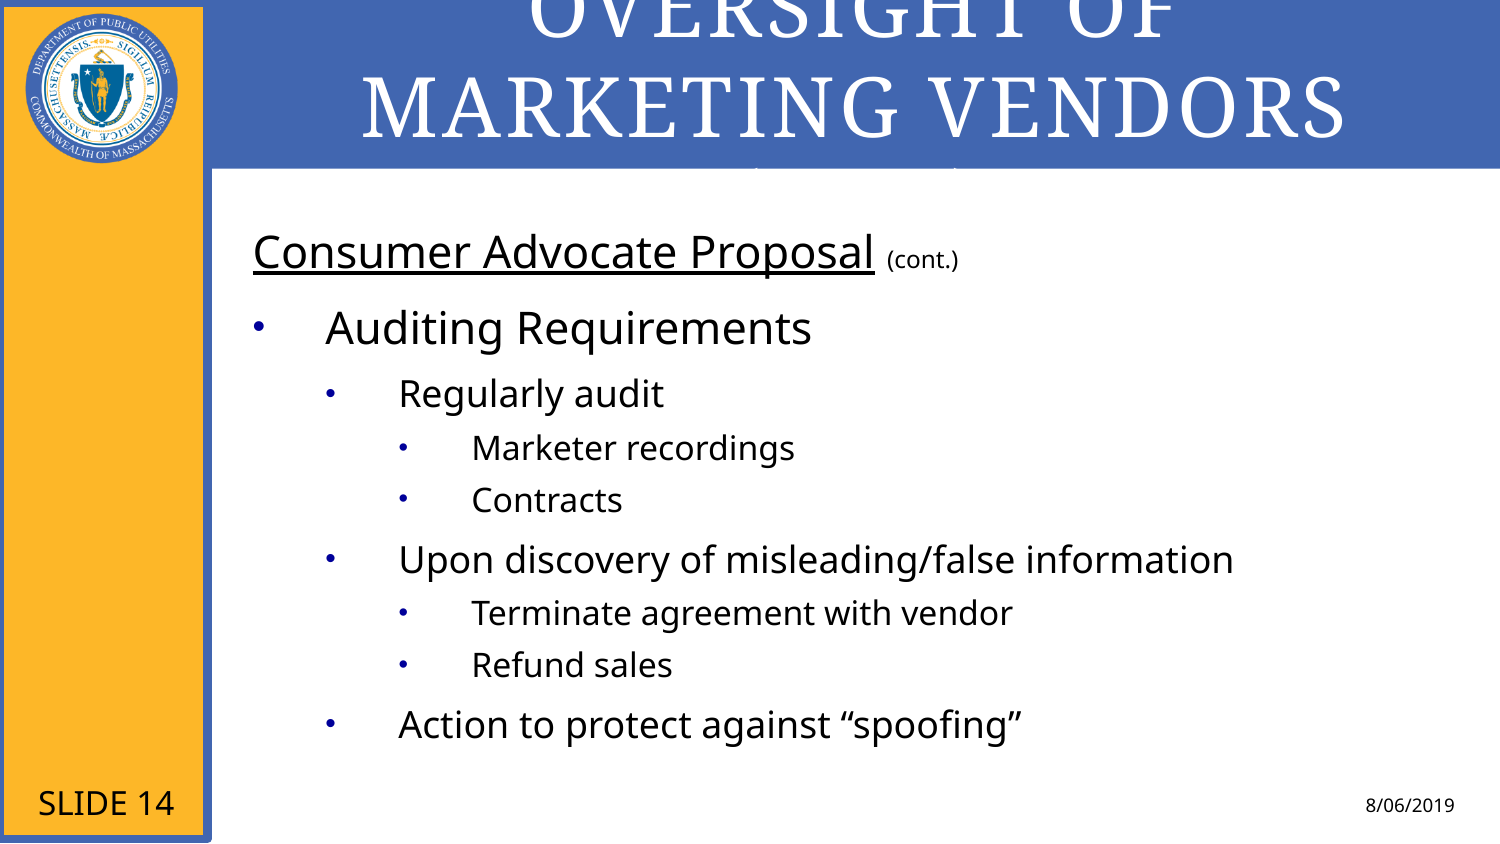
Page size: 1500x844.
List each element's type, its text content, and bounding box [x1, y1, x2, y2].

list Consumer Advocate Proposal (cont.) Auditing Requirements Regularly audit Marketer recordings Contracts Upon discovery of misleading/false information Terminate agreement with vendor Refund sales Action to protect against “spoofing” [237, 215, 1476, 754]
slide_number Slide 14 [12, 781, 200, 827]
picture [12, 0, 184, 190]
title Oversight of Marketing Vendors (cont.) [237, 18, 1475, 160]
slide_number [1074, 782, 1475, 827]
